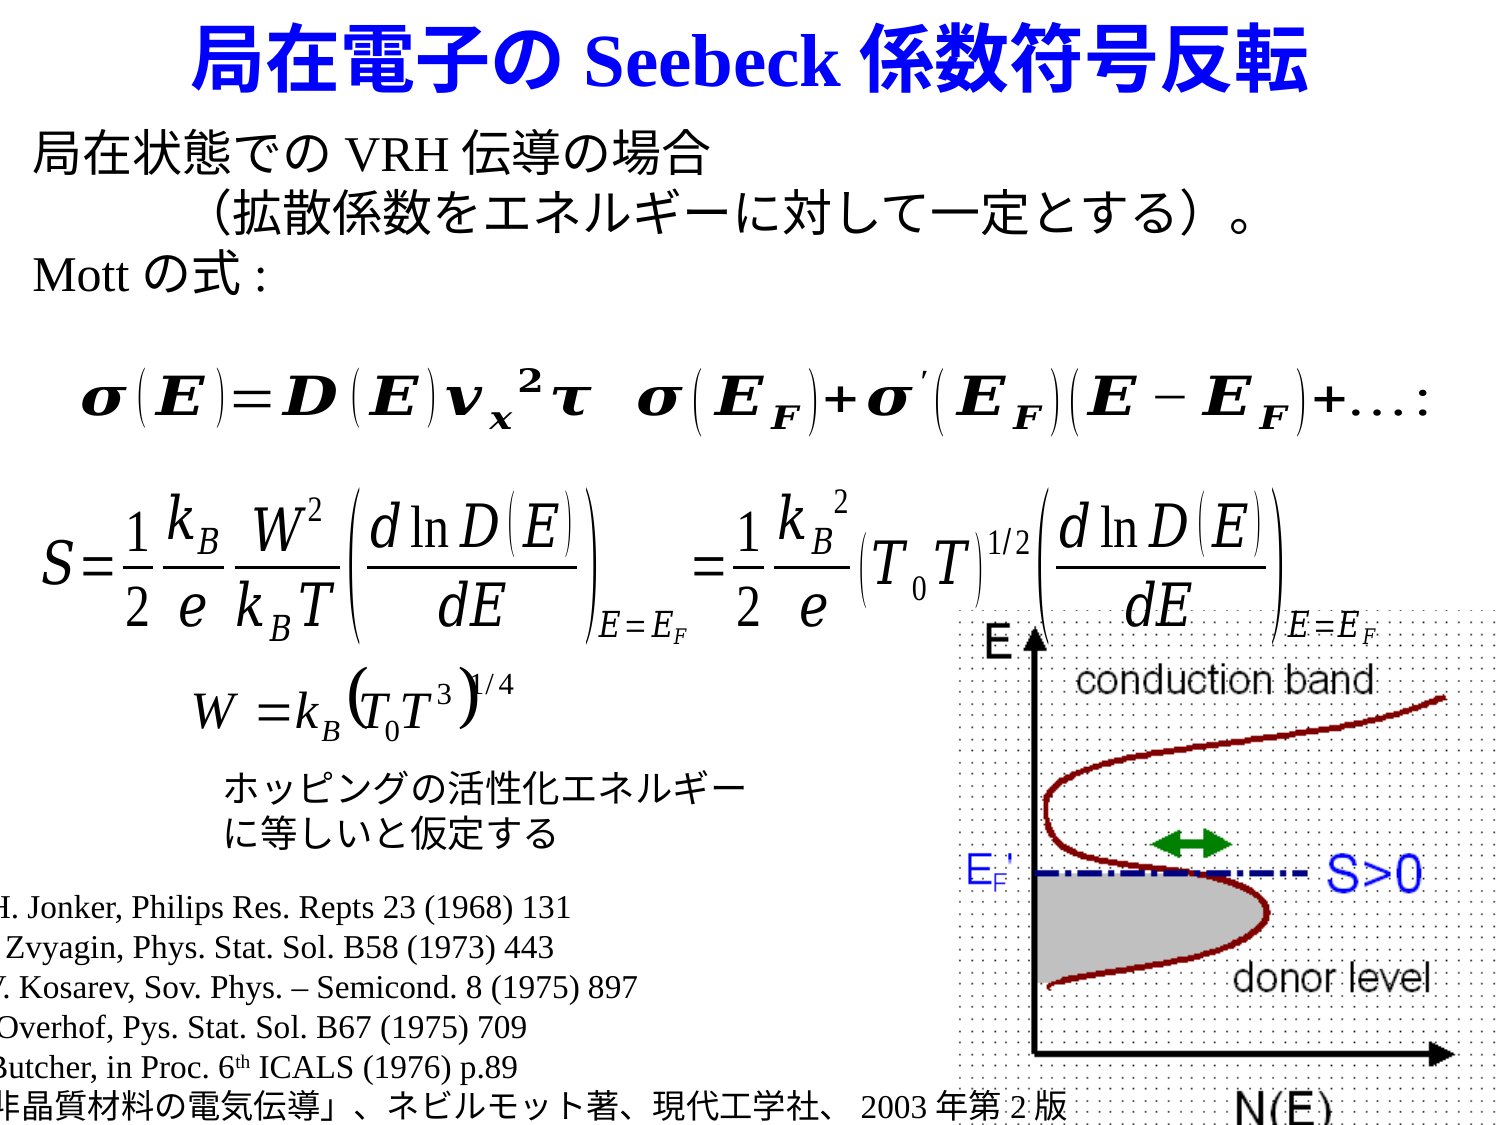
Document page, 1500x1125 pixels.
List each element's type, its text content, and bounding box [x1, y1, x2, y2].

text_box G.H. Jonker, Philips Res. Repts 23 (1968) 131 I.P. Zvyagin, Phys. Stat. Sol. B58 (1973) 443 V.V. Kosarev, Sov. Phys. – Semicond. 8 (1975) 897 H. Overhof, Pys. Stat. Sol. B67 (1975) 709 P. Butcher, in Proc. 6th ICALS (1976) p.89 「非晶質材料の電気伝導」、ネビルモット著、現代工学社、2003年第2版 [0, 878, 945, 1125]
title 局在電子のSeebeck係数符号反転 [0, 0, 1500, 113]
text_box ホッピングの活性化エネルギー に等しいと仮定する [207, 757, 763, 863]
picture [950, 610, 1500, 1125]
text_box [187, 657, 522, 755]
